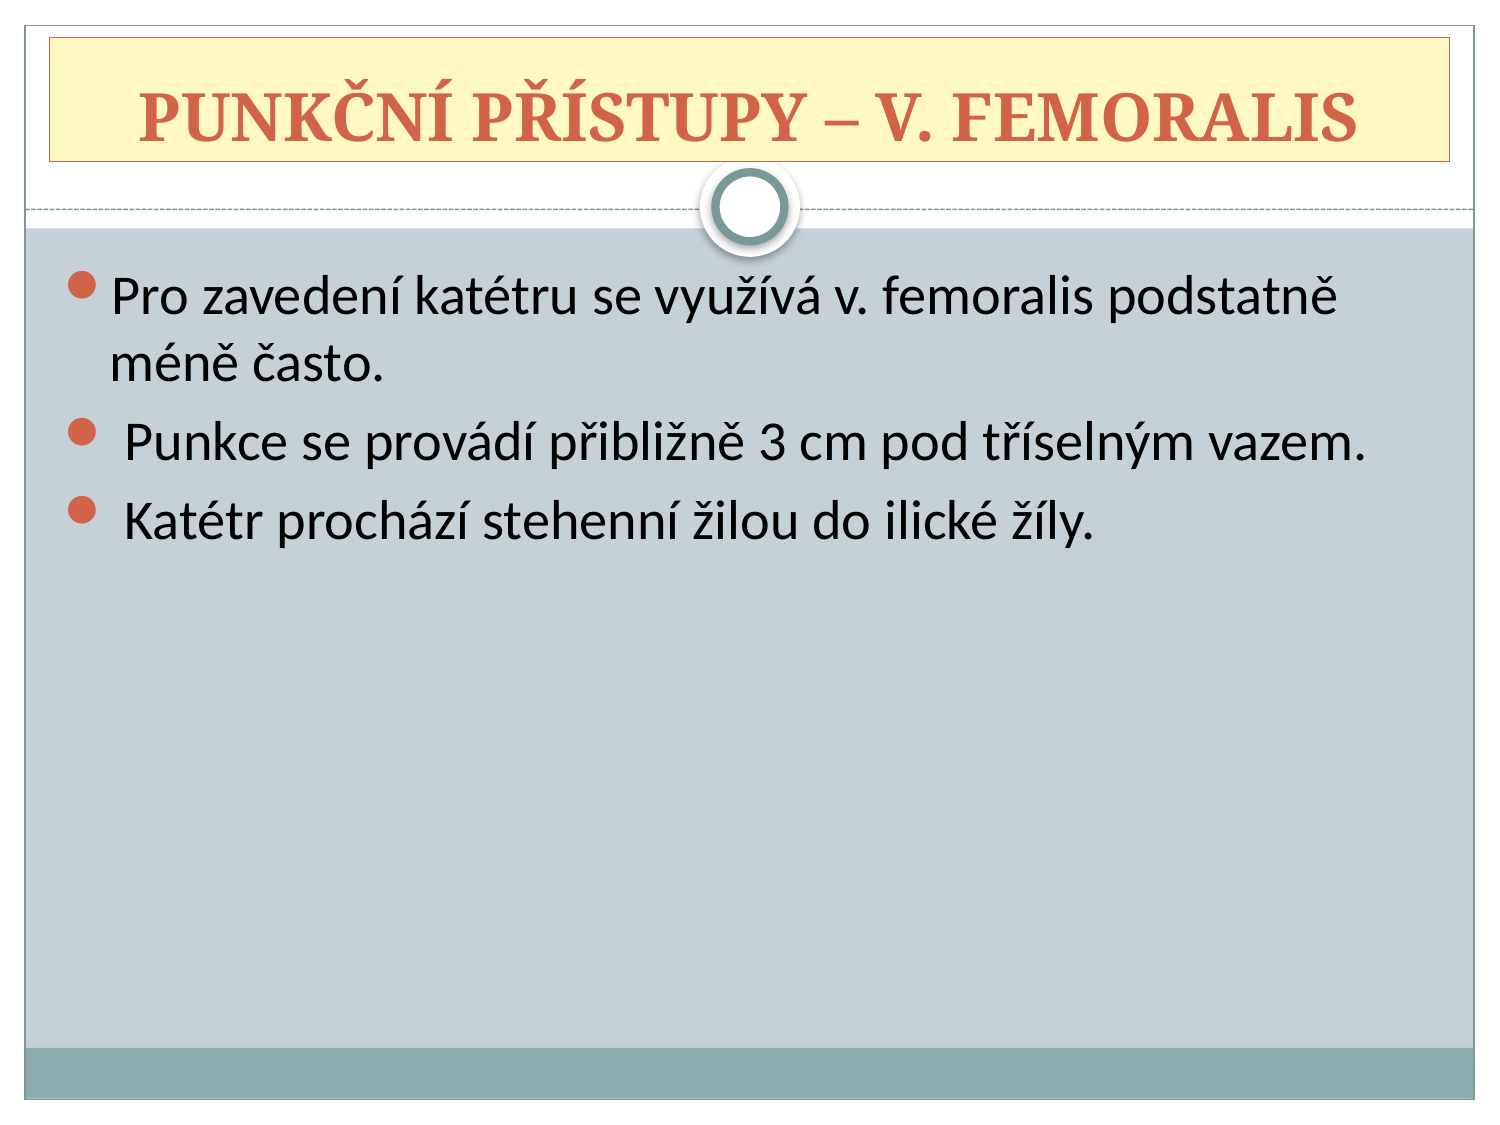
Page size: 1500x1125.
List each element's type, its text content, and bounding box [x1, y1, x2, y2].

list Pro zavedení katétru se využívá v. femoralis podstatně méně často. Punkce se provádí přibližně 3 cm pod tříselným vazem. Katétr prochází stehenní žilou do ilické žíly. [49, 250, 1445, 1001]
title PUNKČNÍ PŘÍSTUPY – V. FEMORALIS [49, 37, 1450, 162]
